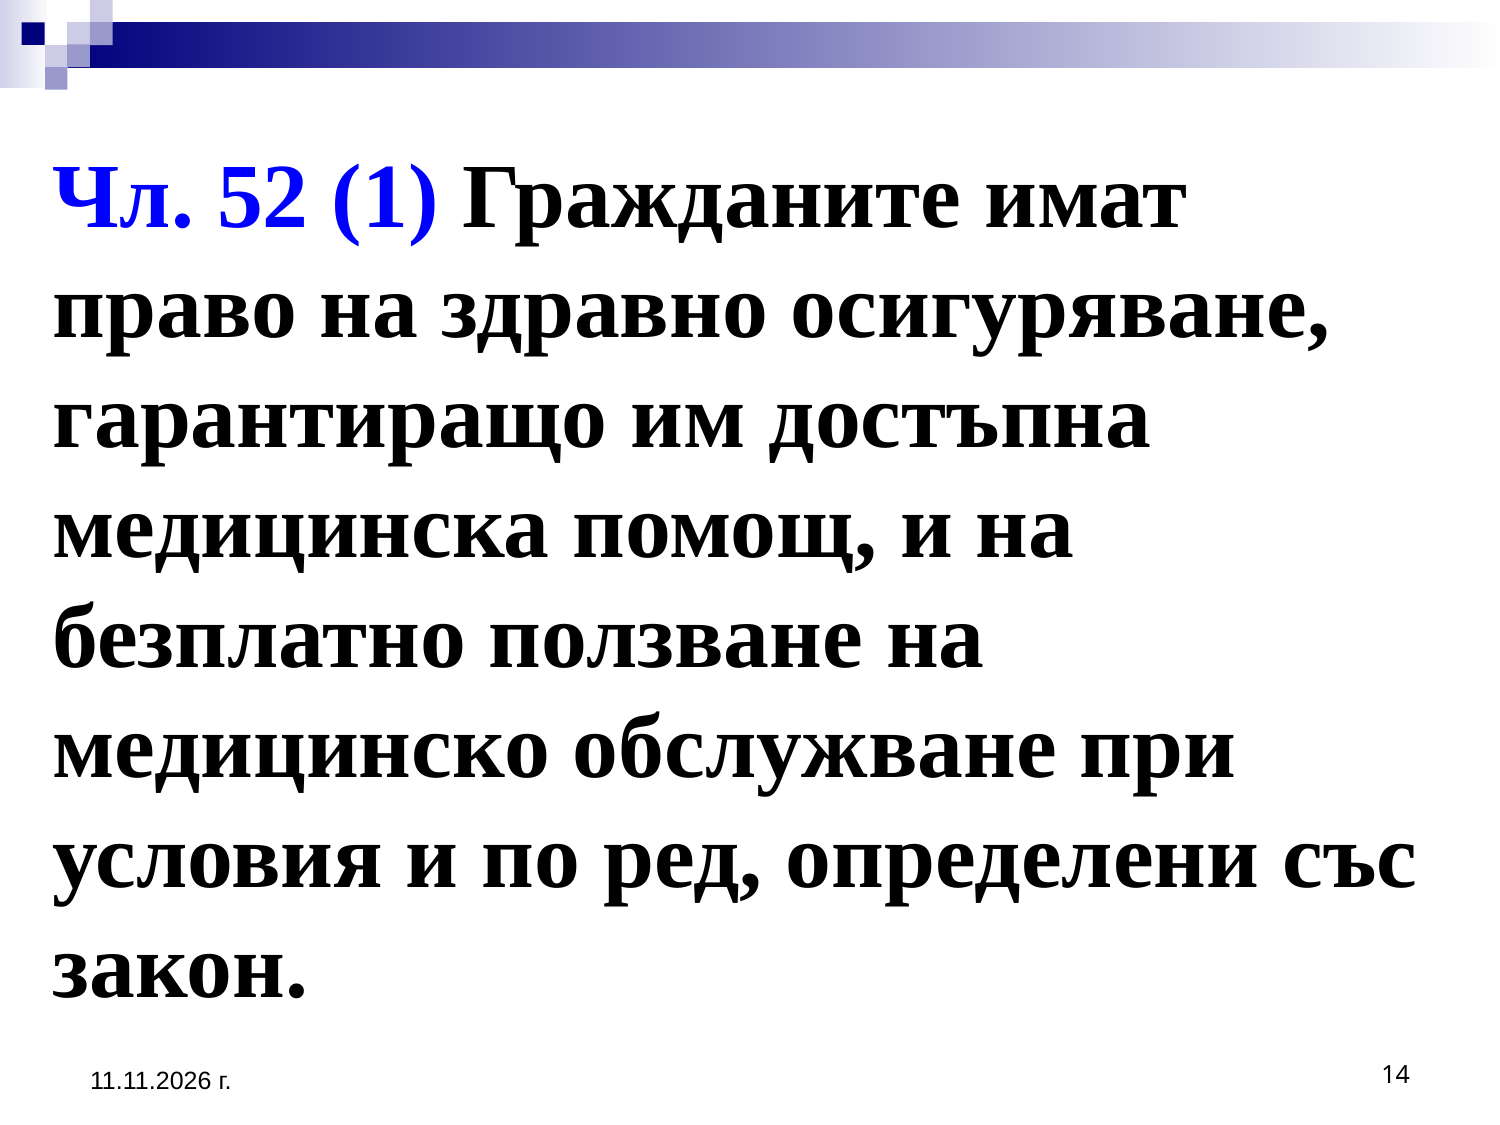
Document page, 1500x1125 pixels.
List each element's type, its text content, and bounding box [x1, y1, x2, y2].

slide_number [75, 1024, 425, 1103]
title Чл. 52 (1) Гражданите имат право на здравно осигуряване, гарантиращо им достъпна медицинска помощ, и на безплатно ползване на медицинско обслужване при условия и по ред, определени със закон. [37, 128, 1450, 1023]
slide_number 14 [1074, 1025, 1425, 1100]
